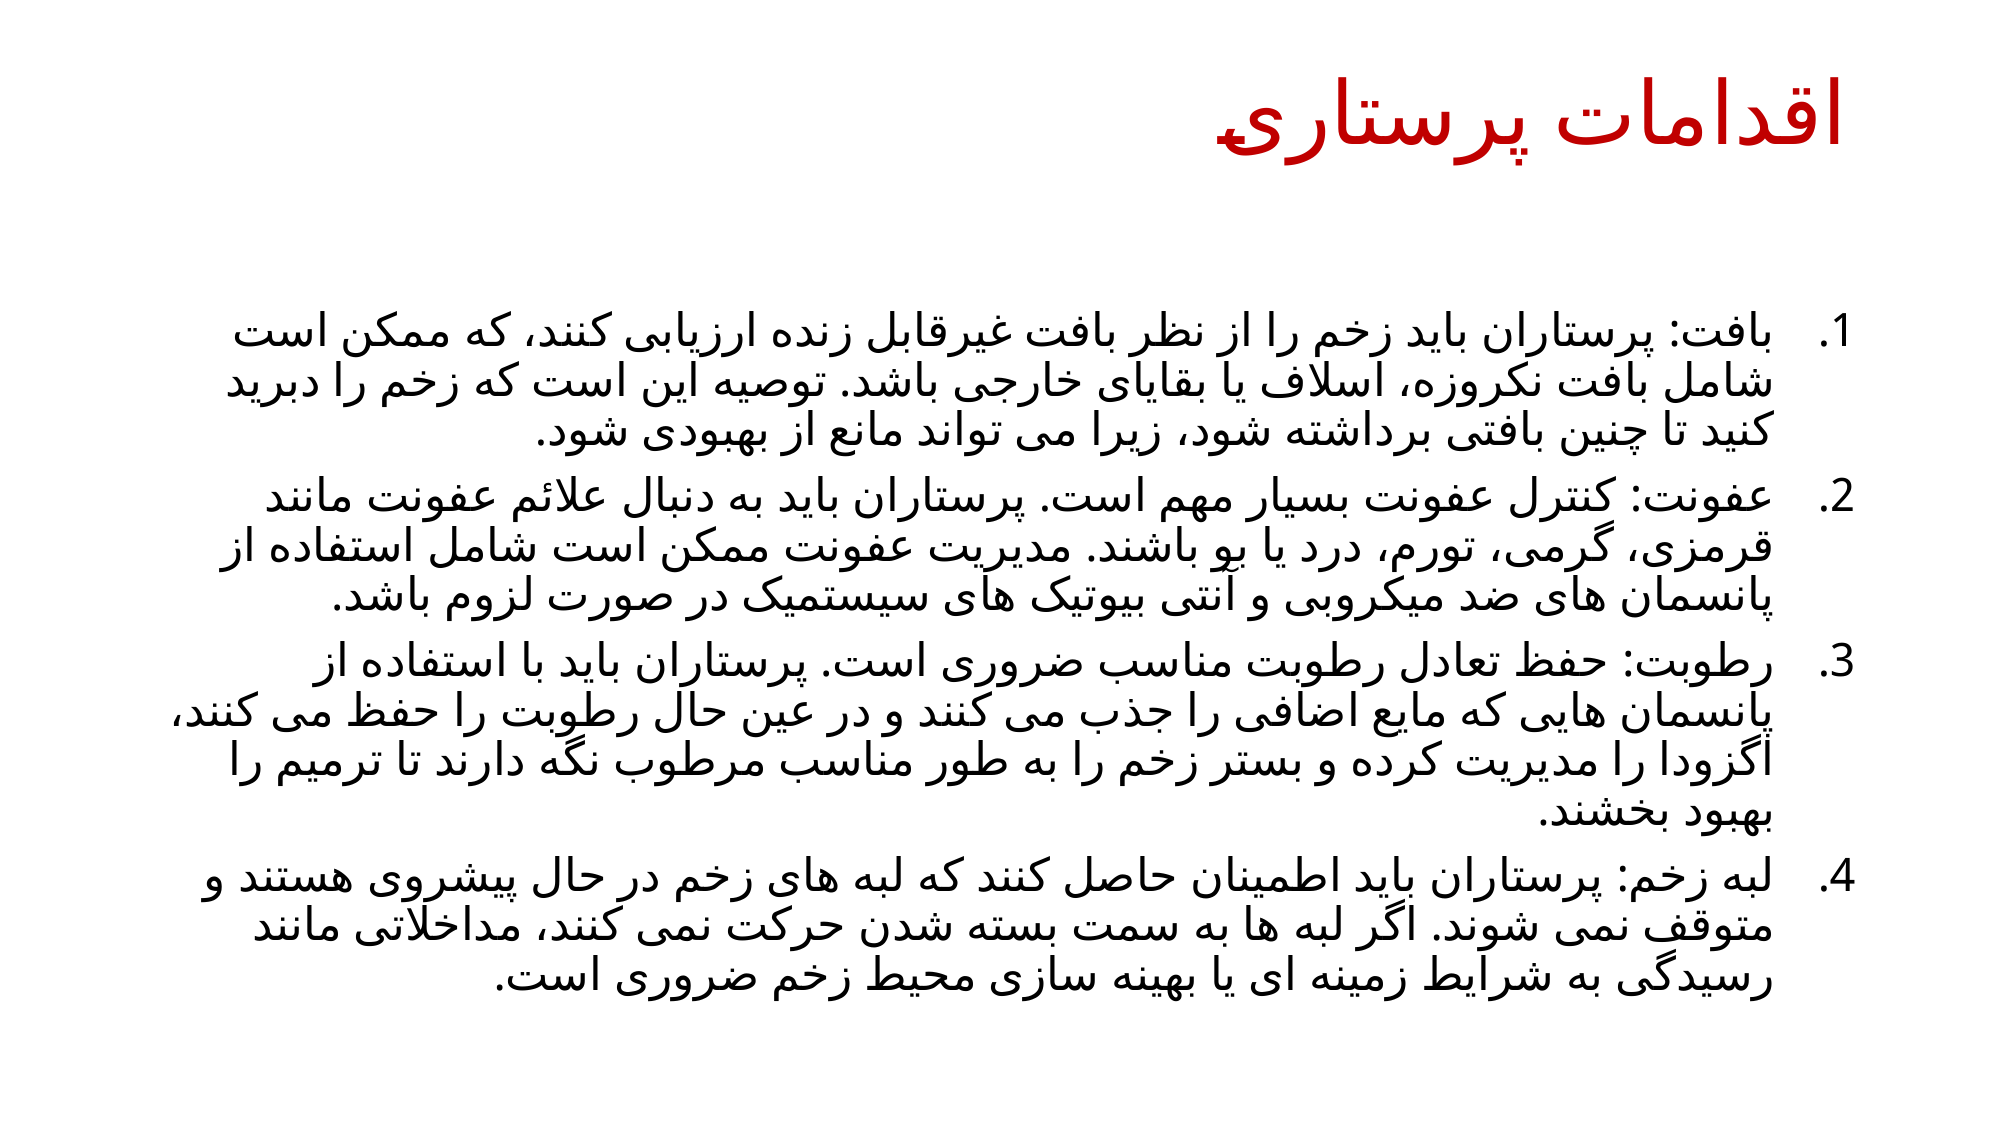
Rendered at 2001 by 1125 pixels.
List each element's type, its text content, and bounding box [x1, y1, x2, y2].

list بافت: پرستاران باید زخم را از نظر بافت غیرقابل زنده ارزیابی کنند، که ممکن است شامل بافت نکروزه، اسلاف یا بقایای خارجی باشد. توصیه این است که زخم را دبرید کنید تا چنین بافتی برداشته شود، زیرا می تواند مانع از بهبودی شود. عفونت: کنترل عفونت بسیار مهم است. پرستاران باید به دنبال علائم عفونت مانند قرمزی، گرمی، تورم، درد یا بو باشند. مدیریت عفونت ممکن است شامل استفاده از پانسمان های ضد میکروبی و آنتی بیوتیک های سیستمیک در صورت لزوم باشد. رطوبت: حفظ تعادل رطوبت مناسب ضروری است. پرستاران باید با استفاده از پانسمان هایی که مایع اضافی را جذب می کنند و در عین حال رطوبت را حفظ می کنند، اگزودا را مدیریت کرده و بستر زخم را به طور مناسب مرطوب نگه دارند تا ترمیم را بهبود بخشند. لبه زخم: پرستاران باید اطمینان حاصل کنند که لبه های زخم در حال پیشروی هستند و متوقف نمی شوند. اگر لبه ها به سمت بسته شدن حرکت نمی کنند، مداخلاتی مانند رسیدگی به شرایط زمینه ای یا بهینه سازی محیط زخم ضروری است. [137, 299, 1863, 1014]
title اقدامات پرستاری [137, 59, 1863, 278]
